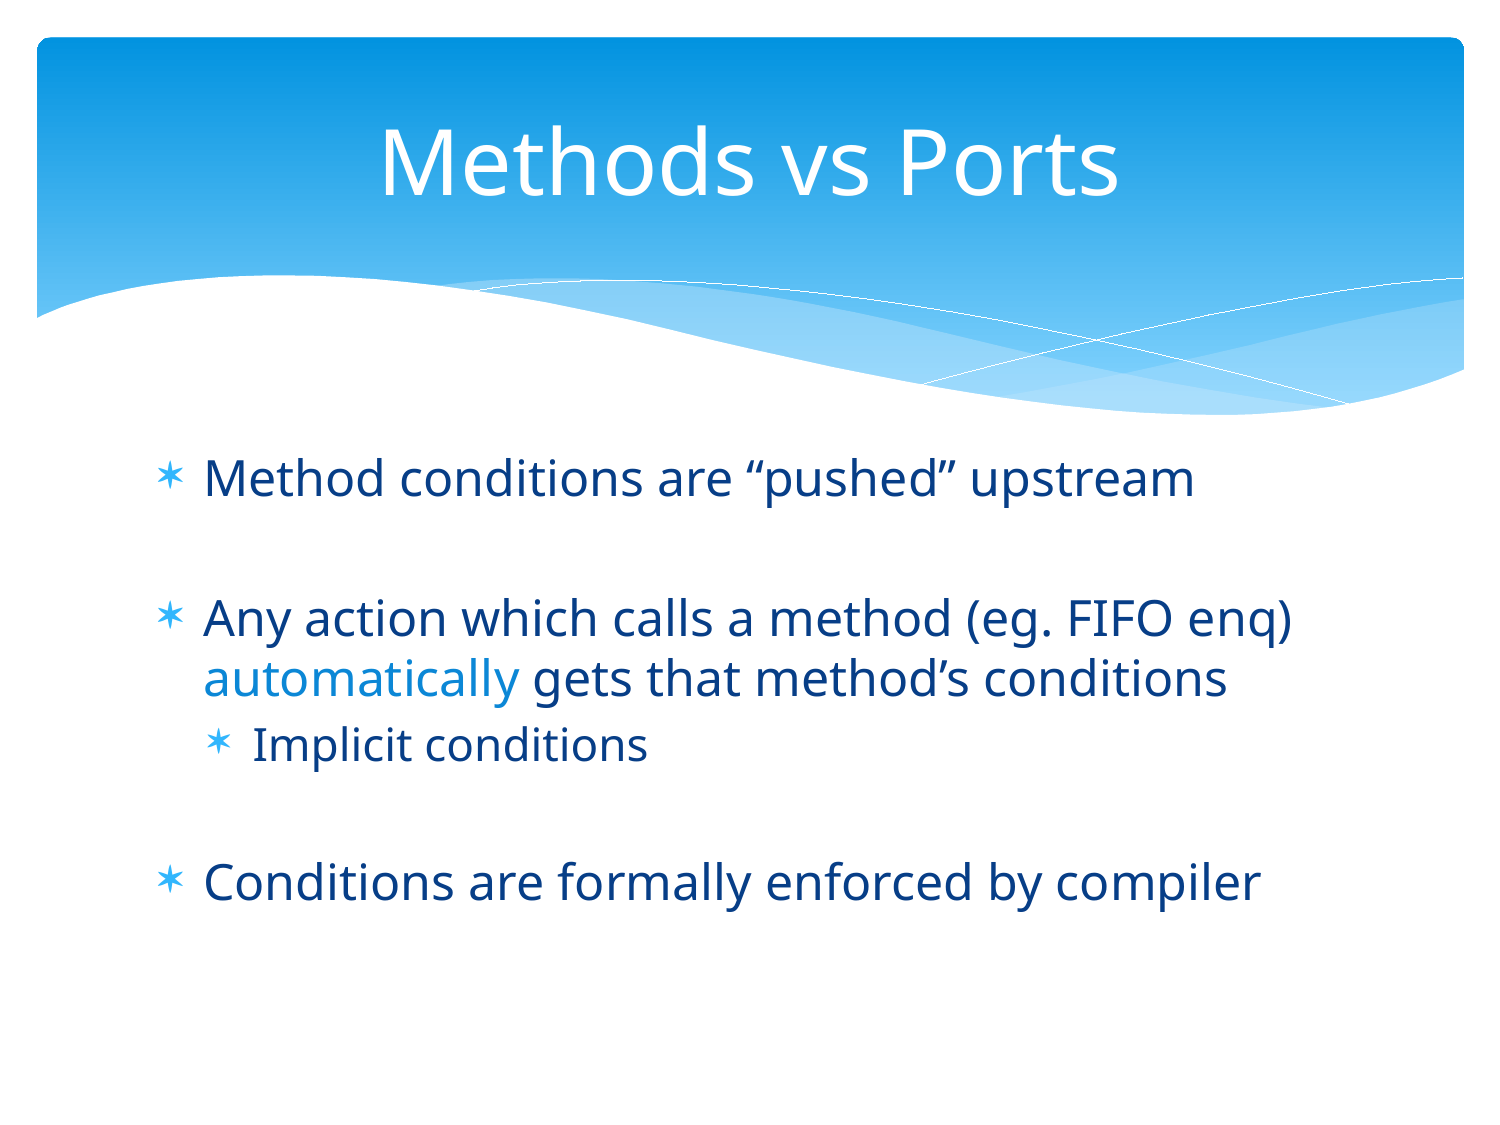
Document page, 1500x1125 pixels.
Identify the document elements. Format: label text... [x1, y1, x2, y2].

title Methods vs Ports [75, 55, 1425, 261]
list Method conditions are “pushed” upstream Any action which calls a method (eg. FIFO enq) automatically gets that method’s conditions Implicit conditions Conditions are formally enforced by compiler [143, 438, 1359, 1005]
